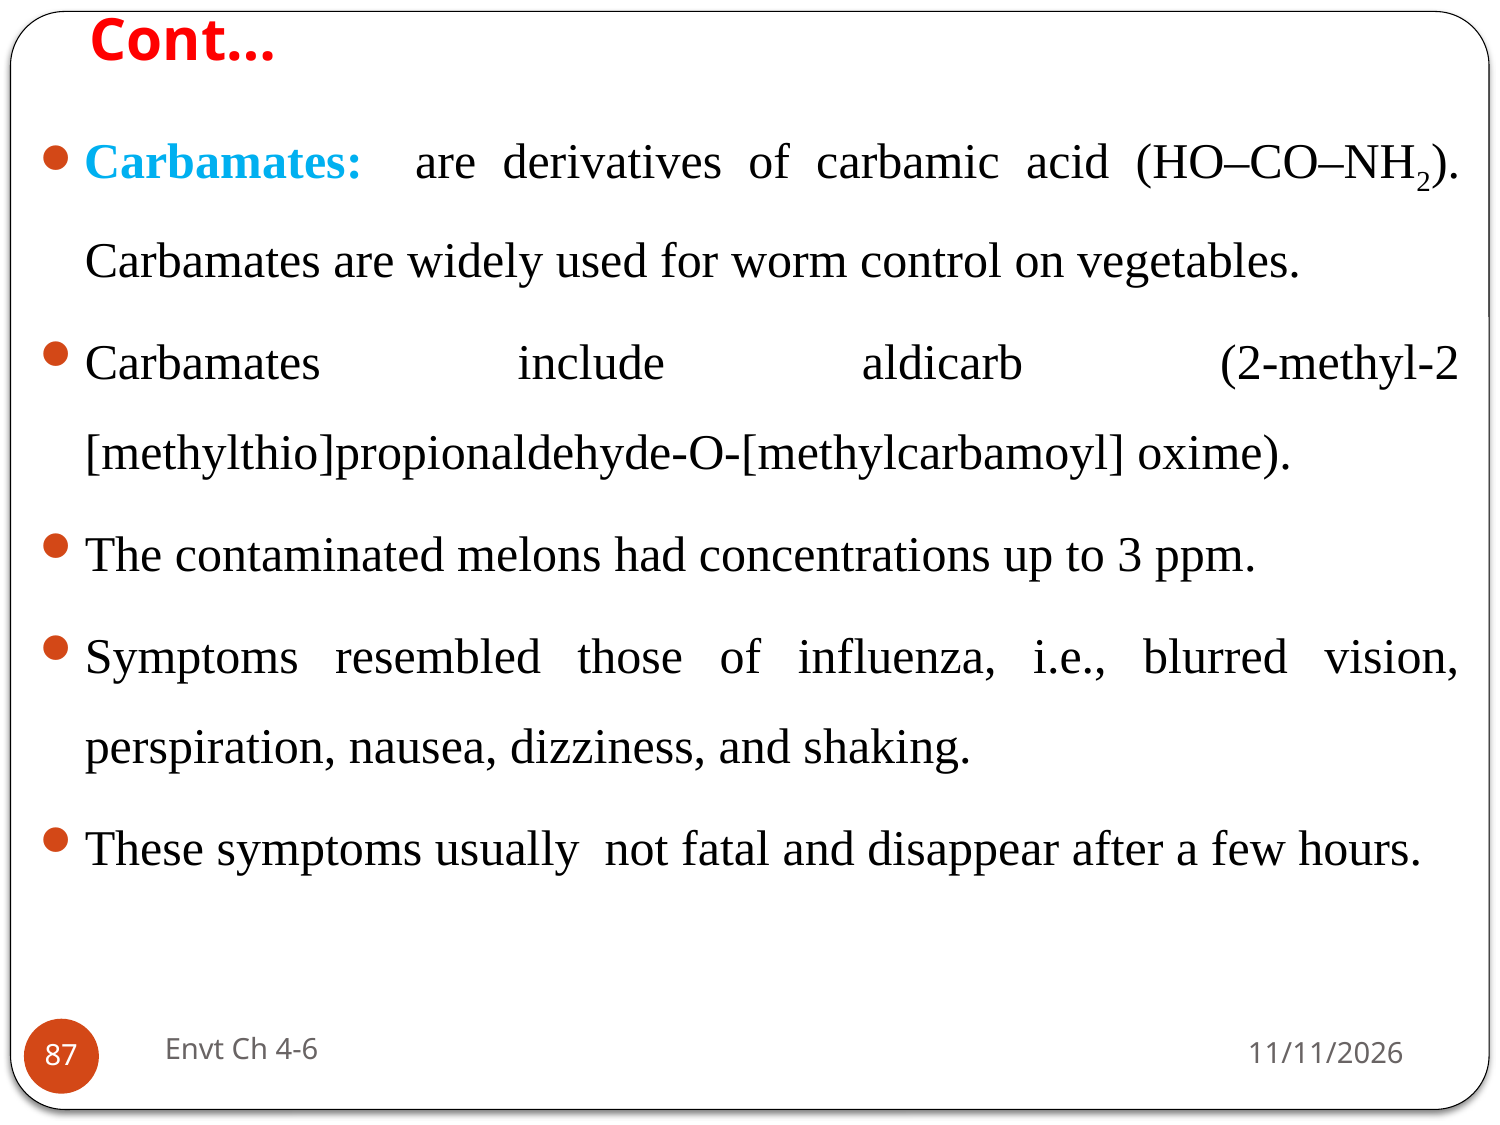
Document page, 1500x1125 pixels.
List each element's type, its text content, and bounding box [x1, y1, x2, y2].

list Carbamates: are derivatives of carbamic acid (HO–CO–NH2). Carbamates are widely used for worm control on vegetables. Carbamates include aldicarb (2-methyl-2 [methylthio]propionaldehyde-O-[methylcarbamoyl] oxime). The contaminated melons had concentrations up to 3 ppm. Symptoms resembled those of influenza, i.e., blurred vision, perspiration, nausea, dizziness, and shaking. These symptoms usually not fatal and disappear after a few hours. [24, 87, 1475, 1100]
title Cont… [75, 12, 1425, 87]
